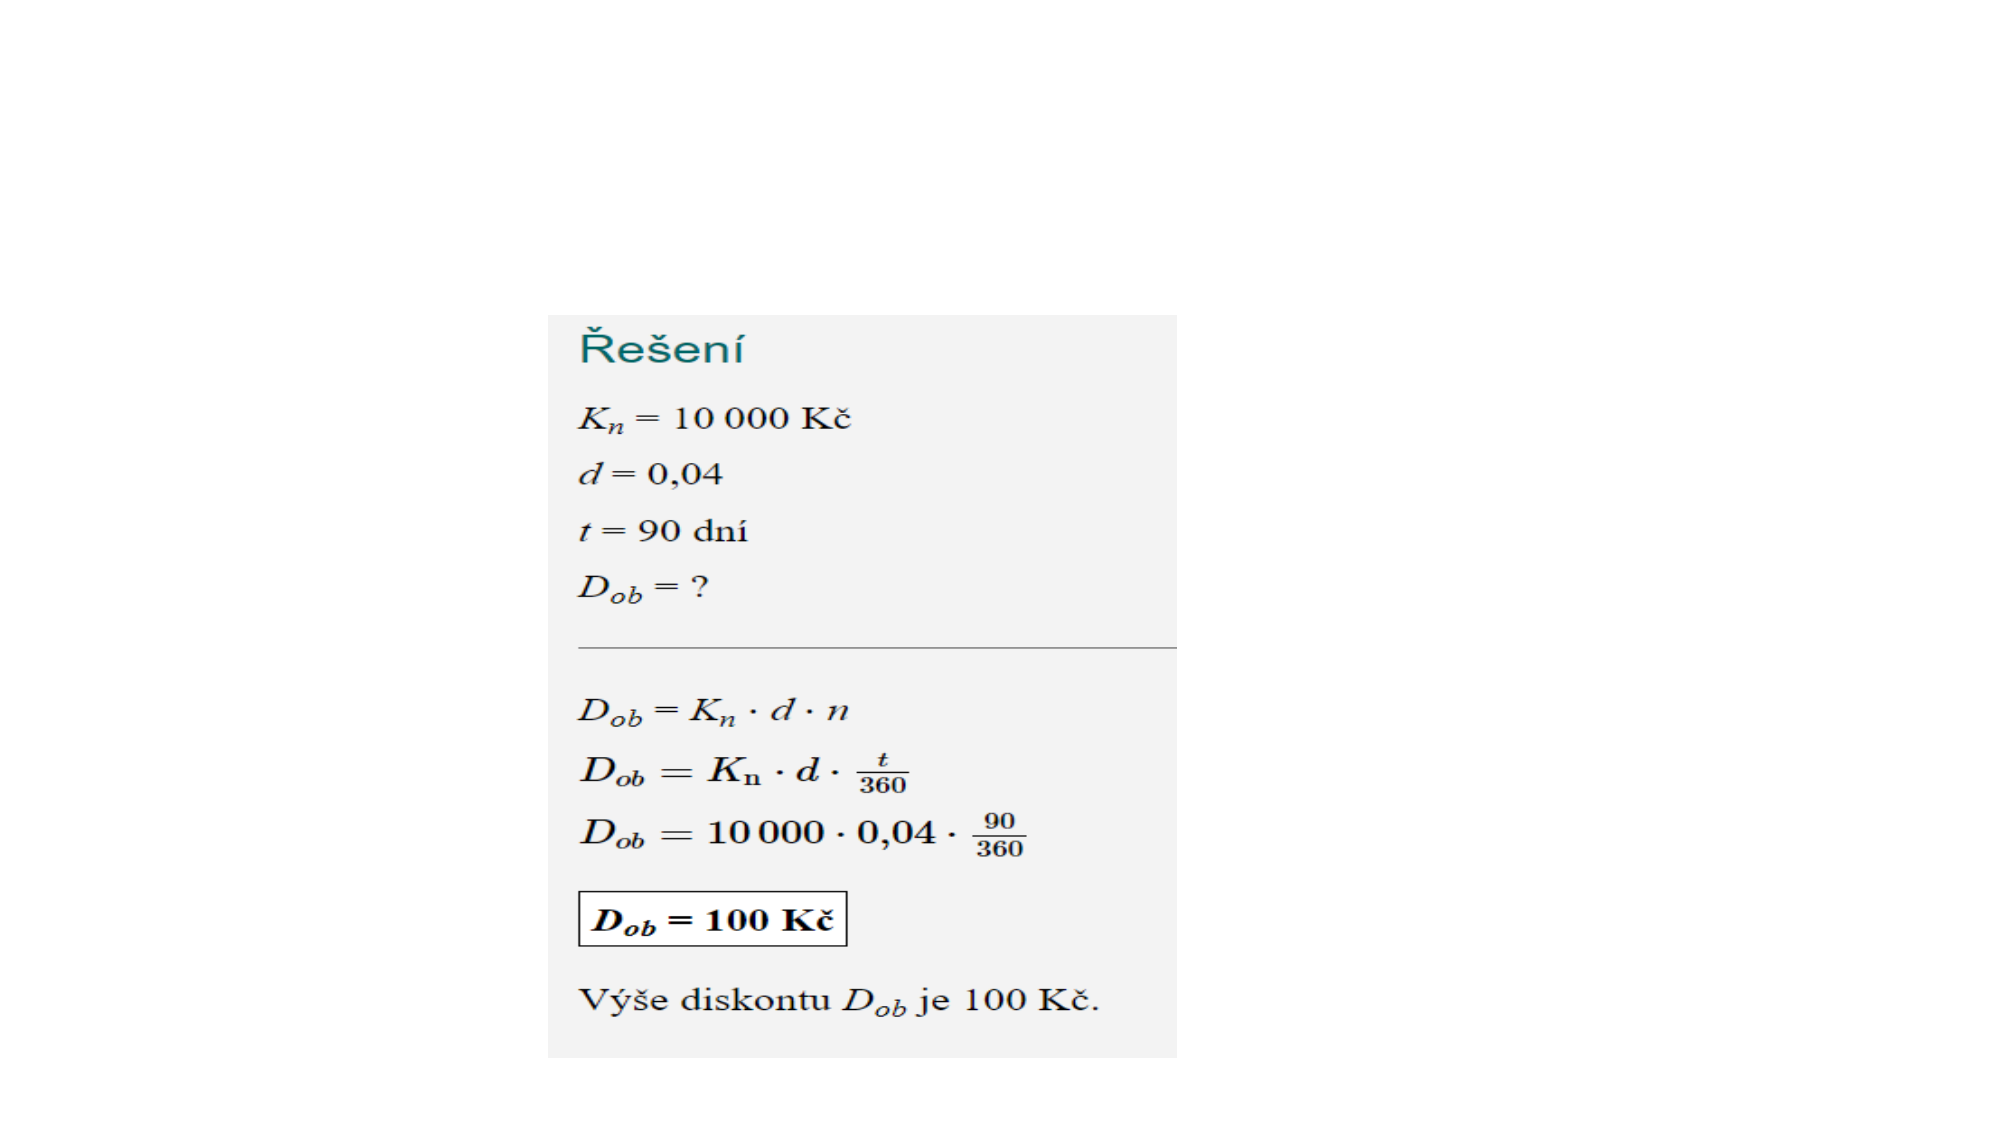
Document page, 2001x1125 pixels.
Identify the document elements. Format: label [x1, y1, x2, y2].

list [548, 315, 1177, 1058]
